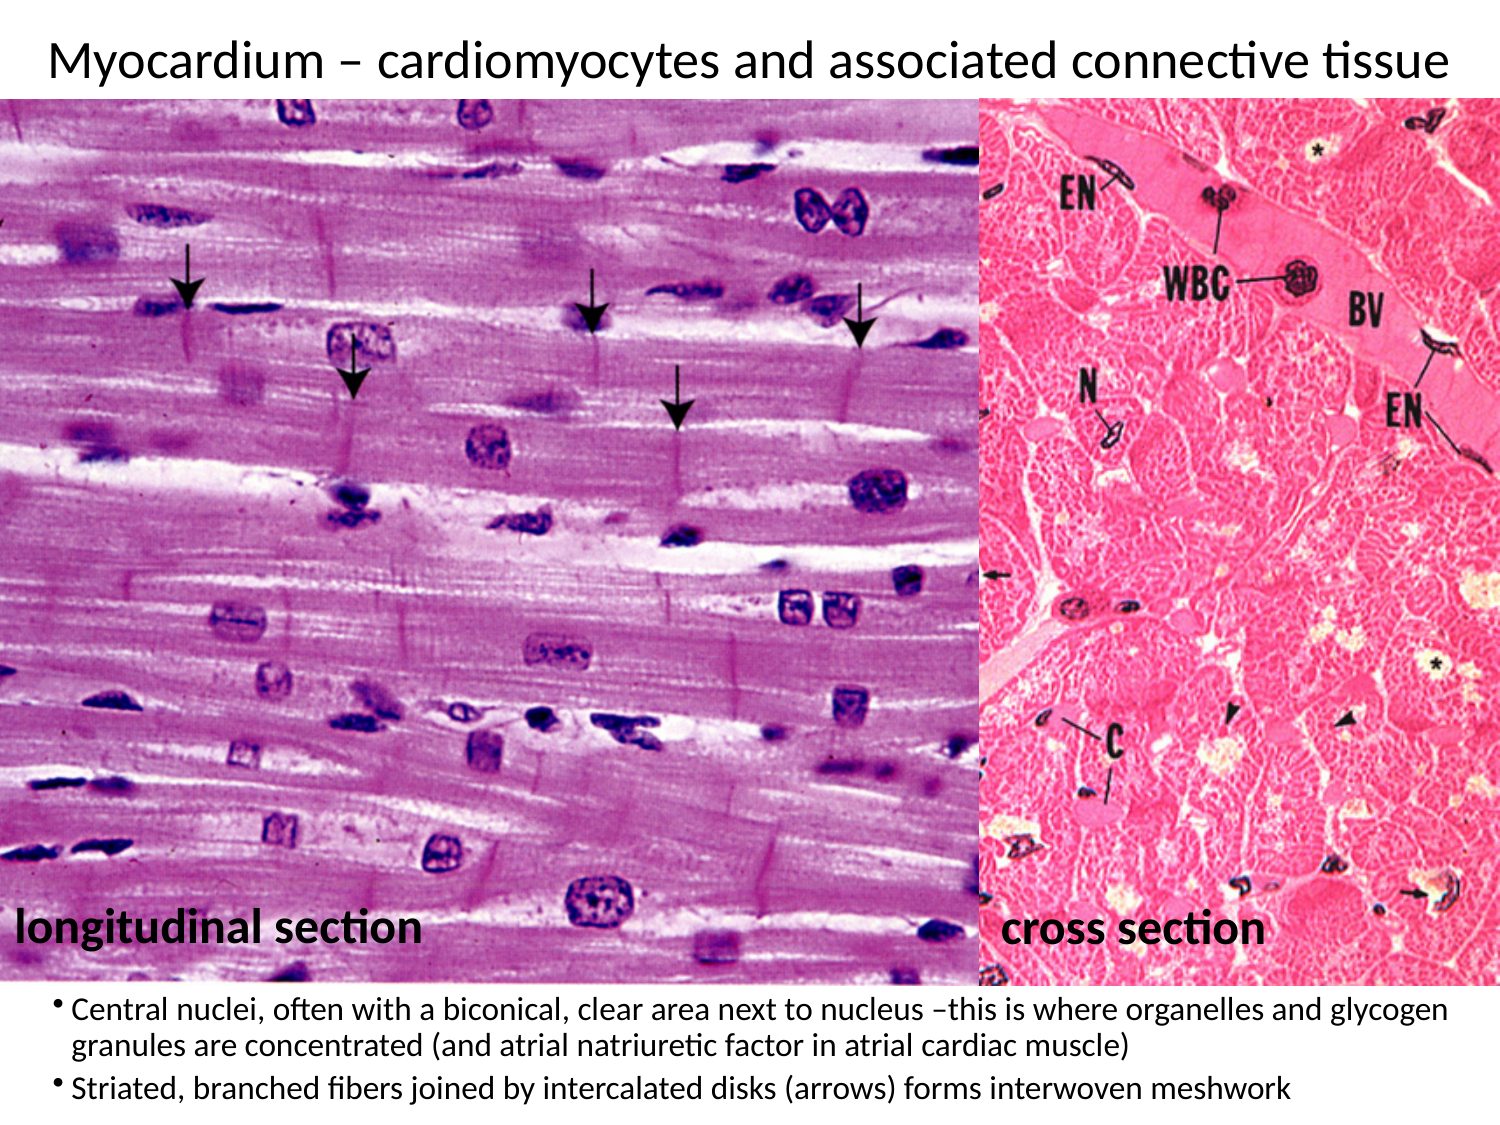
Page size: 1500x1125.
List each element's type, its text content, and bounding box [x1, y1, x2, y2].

title Myocardium – cardiomyocytes and associated connective tissue [0, 14, 1500, 97]
picture [0, 98, 1500, 986]
list Central nuclei, often with a biconical, clear area next to nucleus –this is where organelles and glycogen granules are concentrated (and atrial natriuretic factor in atrial cardiac muscle) Striated, branched fibers joined by intercalated disks (arrows) forms interwoven meshwork [37, 994, 1481, 1125]
